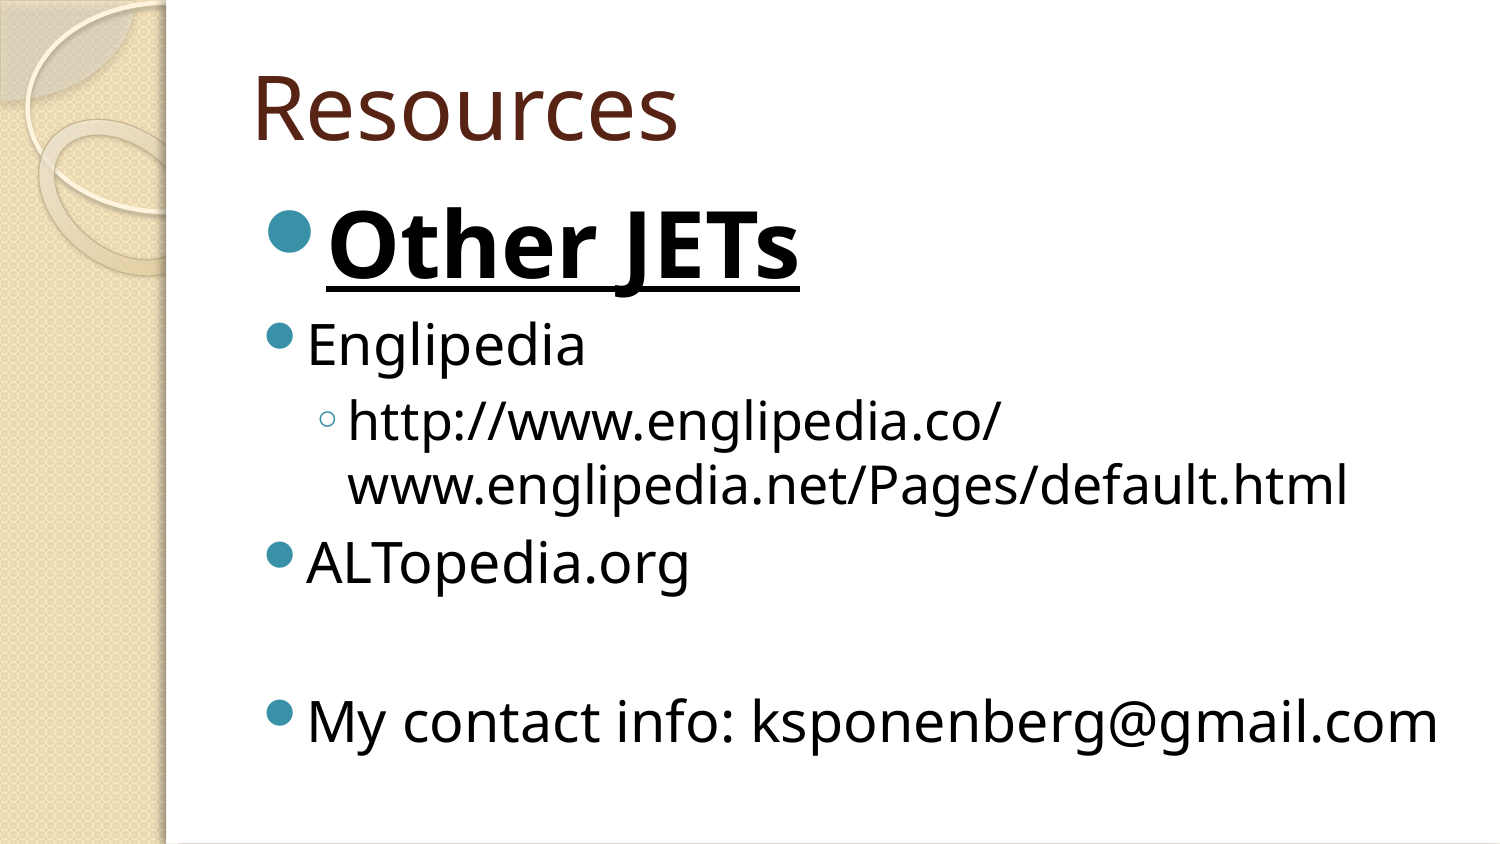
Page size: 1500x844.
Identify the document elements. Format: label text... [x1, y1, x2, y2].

title Resources [235, 33, 1466, 175]
list Other JETs Englipedia http://www.englipedia.co/www.englipedia.net/Pages/default.html ALTopedia.org My contact info: ksponenberg@gmail.com [235, 178, 1466, 769]
